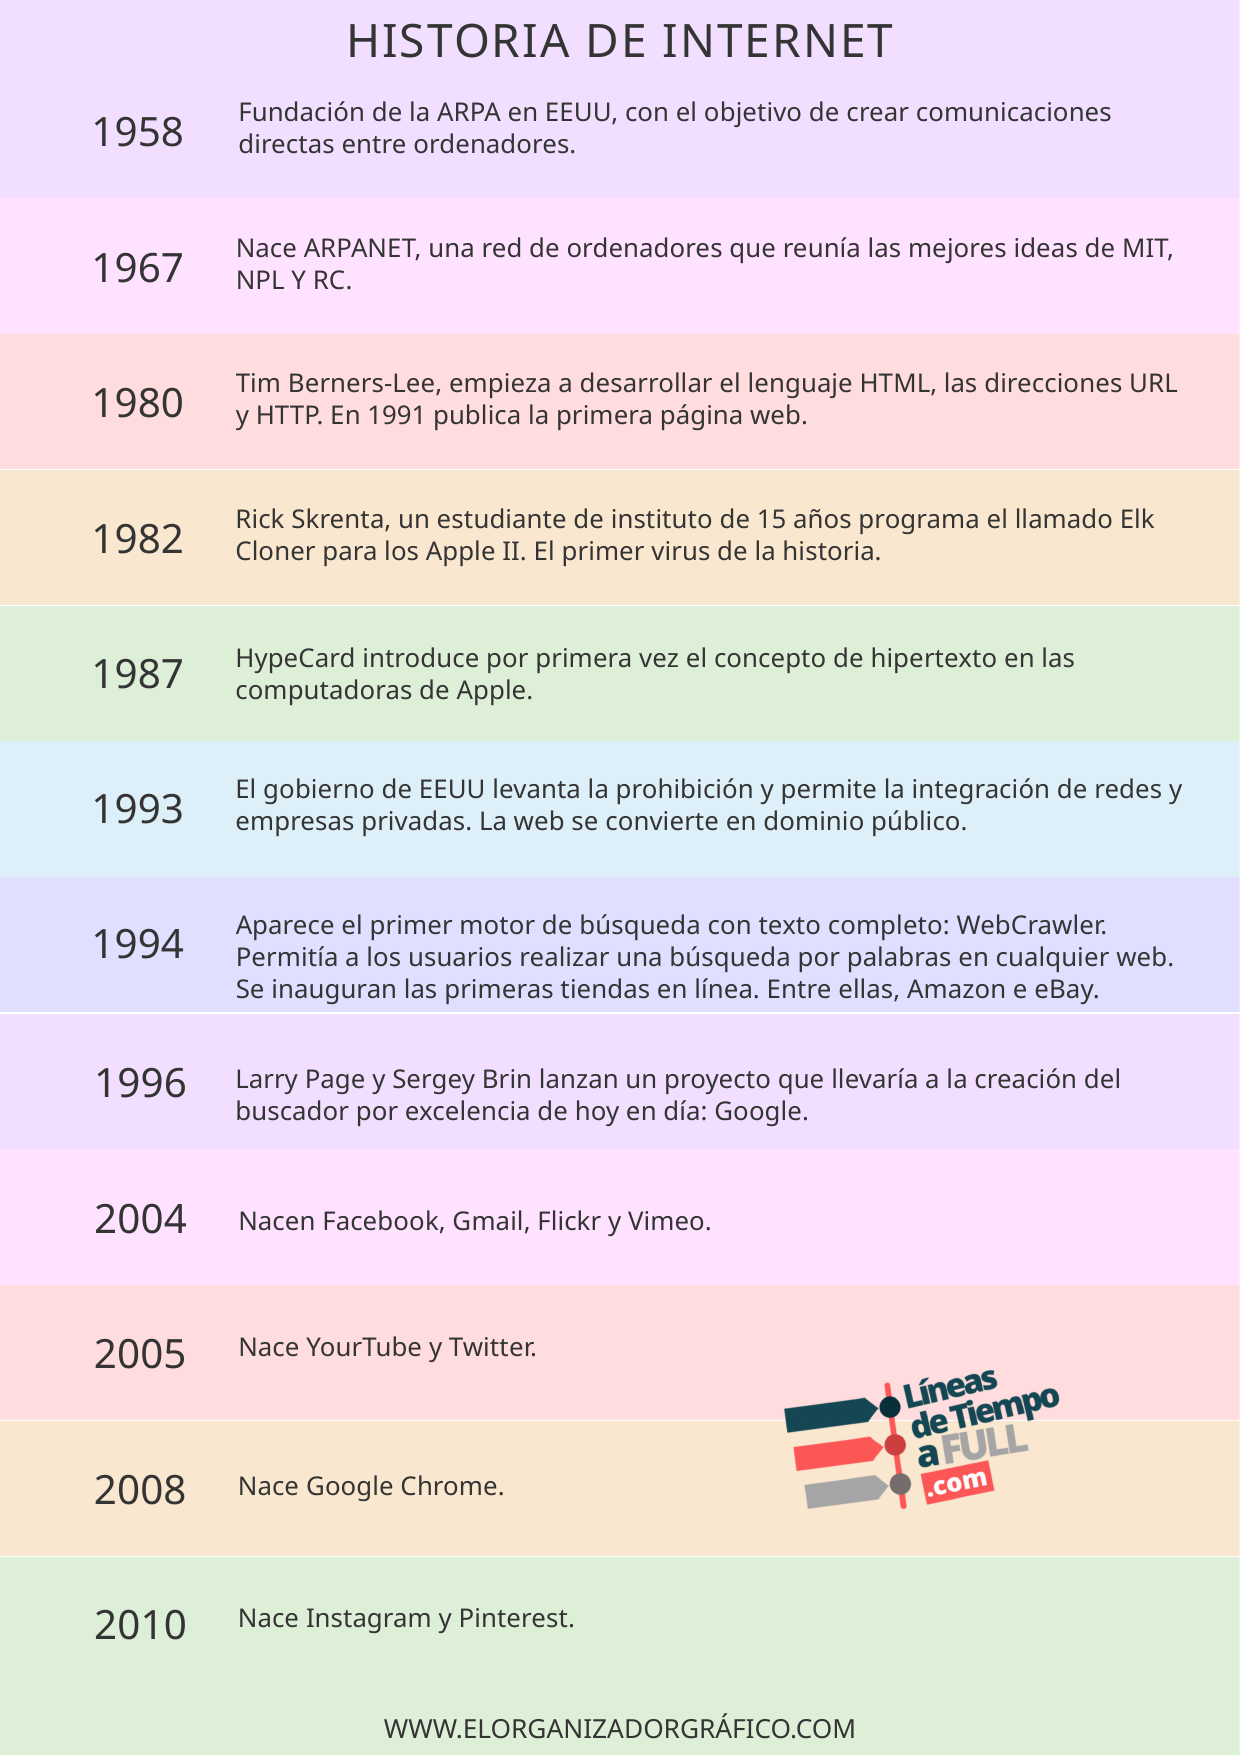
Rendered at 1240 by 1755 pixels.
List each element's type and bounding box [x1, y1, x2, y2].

text_box [0, 1157, 1240, 1283]
text_box [0, 741, 1240, 875]
text_box [0, 1420, 1240, 1555]
text_box [0, 0, 1240, 198]
text_box [0, 876, 1240, 1012]
text_box [0, 205, 1240, 332]
picture [783, 1362, 1074, 1518]
text_box [0, 469, 1240, 604]
text_box [0, 1013, 1240, 1150]
text_box [0, 333, 1240, 468]
text_box [0, 1556, 1240, 1755]
text_box [0, 1284, 1240, 1419]
text_box [0, 605, 1240, 739]
